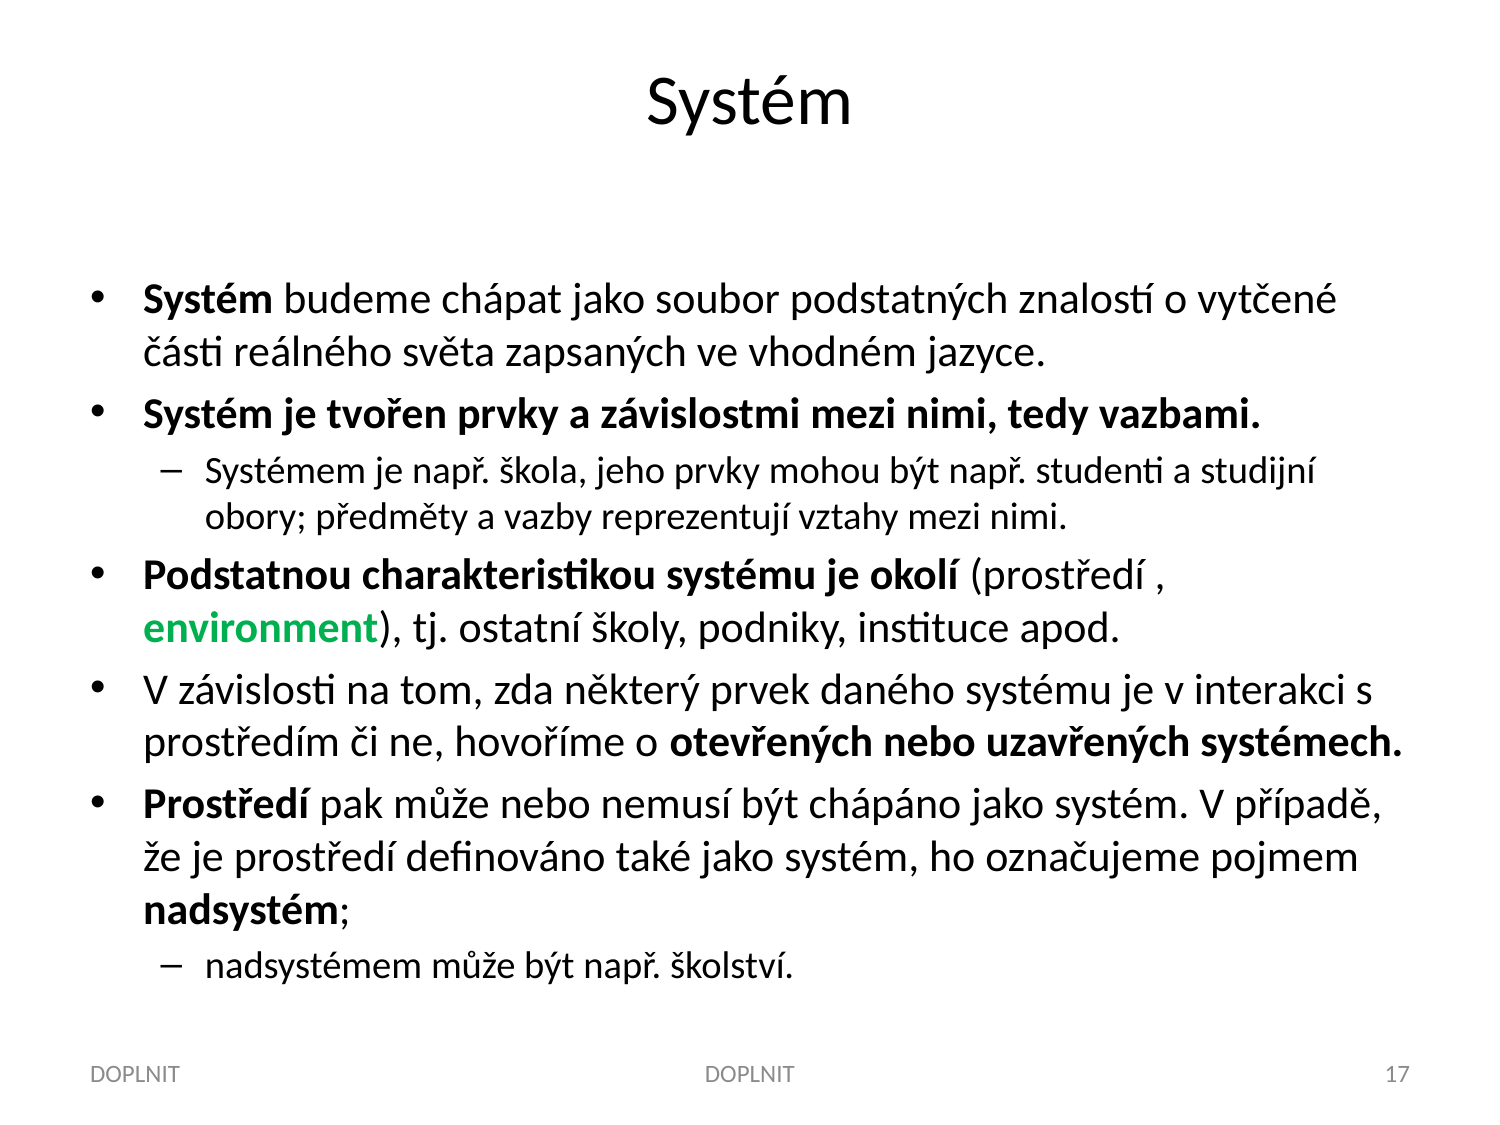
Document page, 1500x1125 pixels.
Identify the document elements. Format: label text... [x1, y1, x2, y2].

slide_number 17 [1074, 1042, 1425, 1103]
list Systém budeme chápat jako soubor podstatných znalostí o vytčené části reálného světa zapsaných ve vhodném jazyce. Systém je tvořen prvky a závislostmi mezi nimi, tedy vazbami. Systémem je např. škola, jeho prvky mohou být např. studenti a studijní obory; předměty a vazby reprezentují vztahy mezi nimi. Podstatnou charakteristikou systému je okolí (prostředí , environment), tj. ostatní školy, podniky, instituce apod. V závislosti na tom, zda některý prvek daného systému je v interakci s prostředím či ne, hovoříme o otevřených nebo uzavřených systémech. Prostředí pak může nebo nemusí být chápáno jako systém. V případě, že je prostředí definováno také jako systém, ho označujeme pojmem nadsystém; nadsystémem může být např. školství. [75, 262, 1425, 1005]
slide_number DOPLNIT [75, 1042, 425, 1103]
footer DOPLNIT [512, 1042, 988, 1103]
title Systém [75, 45, 1425, 233]
